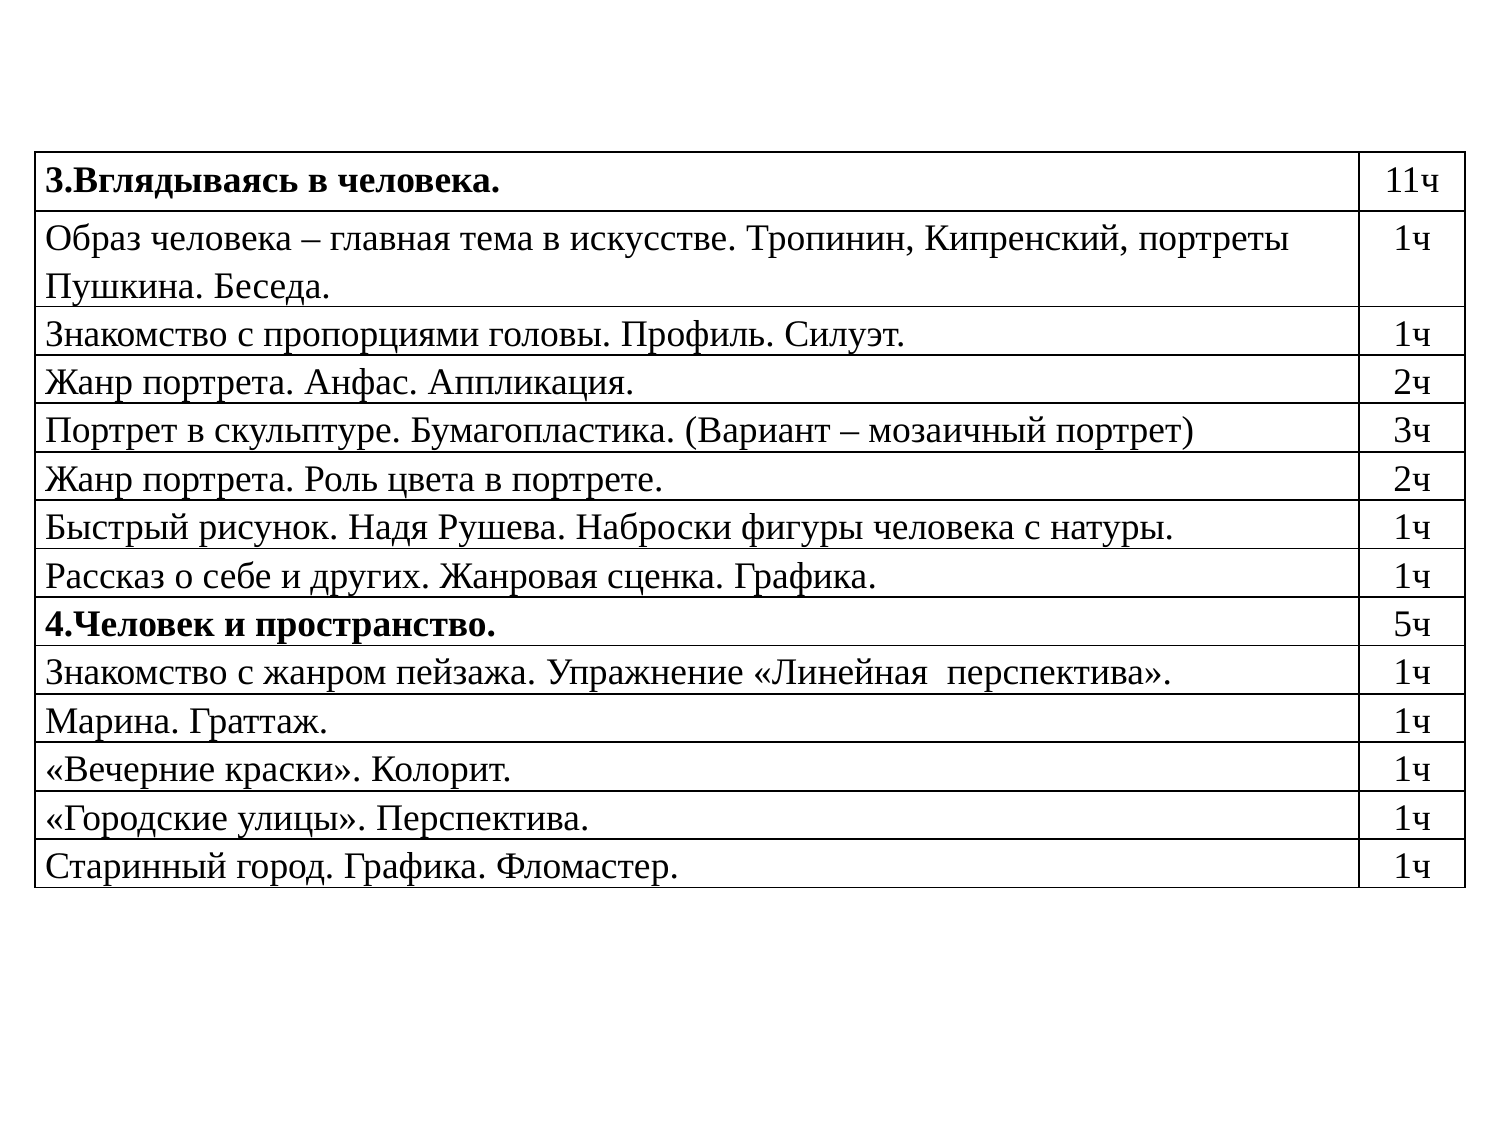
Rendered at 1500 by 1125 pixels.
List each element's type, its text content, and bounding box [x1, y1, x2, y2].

table_cell 5ч [1360, 598, 1464, 645]
table_cell 1ч [1360, 840, 1464, 887]
table_cell 1ч [1360, 792, 1464, 838]
table_cell 1ч [1360, 212, 1464, 306]
table_cell Портрет в скульптуре. Бумагопластика. (Вариант – мозаичный портрет) [36, 404, 1358, 451]
table_header 11ч [1360, 153, 1464, 210]
table_cell «Вечерние краски». Колорит. [36, 743, 1358, 790]
table_cell 1ч [1360, 549, 1464, 596]
table_cell Знакомство с жанром пейзажа. Упражнение «Линейная перспектива». [36, 646, 1358, 693]
table_cell 1ч [1360, 646, 1464, 693]
table_cell Знакомство с пропорциями головы. Профиль. Силуэт. [36, 307, 1358, 354]
table_cell Жанр портрета. Анфас. Аппликация. [36, 356, 1358, 402]
table_cell 1ч [1360, 695, 1464, 741]
table_cell Жанр портрета. Роль цвета в портрете. [36, 453, 1358, 499]
table_cell 2ч [1360, 356, 1464, 402]
table_cell 4.Человек и пространство. [36, 598, 1358, 645]
table_cell 3ч [1360, 404, 1464, 451]
table_cell Образ человека – главная тема в искусстве. Тропинин, Кипренский, портреты Пушкина. Беседа. [36, 212, 1358, 306]
table_cell 2ч [1360, 453, 1464, 499]
table_header 3.Вглядываясь в человека. [36, 153, 1358, 210]
table_cell 1ч [1360, 743, 1464, 790]
table_cell «Городские улицы». Перспектива. [36, 792, 1358, 838]
table_cell Рассказ о себе и других. Жанровая сценка. Графика. [36, 549, 1358, 596]
table_cell 1ч [1360, 501, 1464, 548]
table_cell Старинный город. Графика. Фломастер. [36, 840, 1358, 887]
table_cell Быстрый рисунок. Надя Рушева. Наброски фигуры человека с натуры. [36, 501, 1358, 548]
table_cell 1ч [1360, 307, 1464, 354]
table_cell Марина. Граттаж. [36, 695, 1358, 741]
